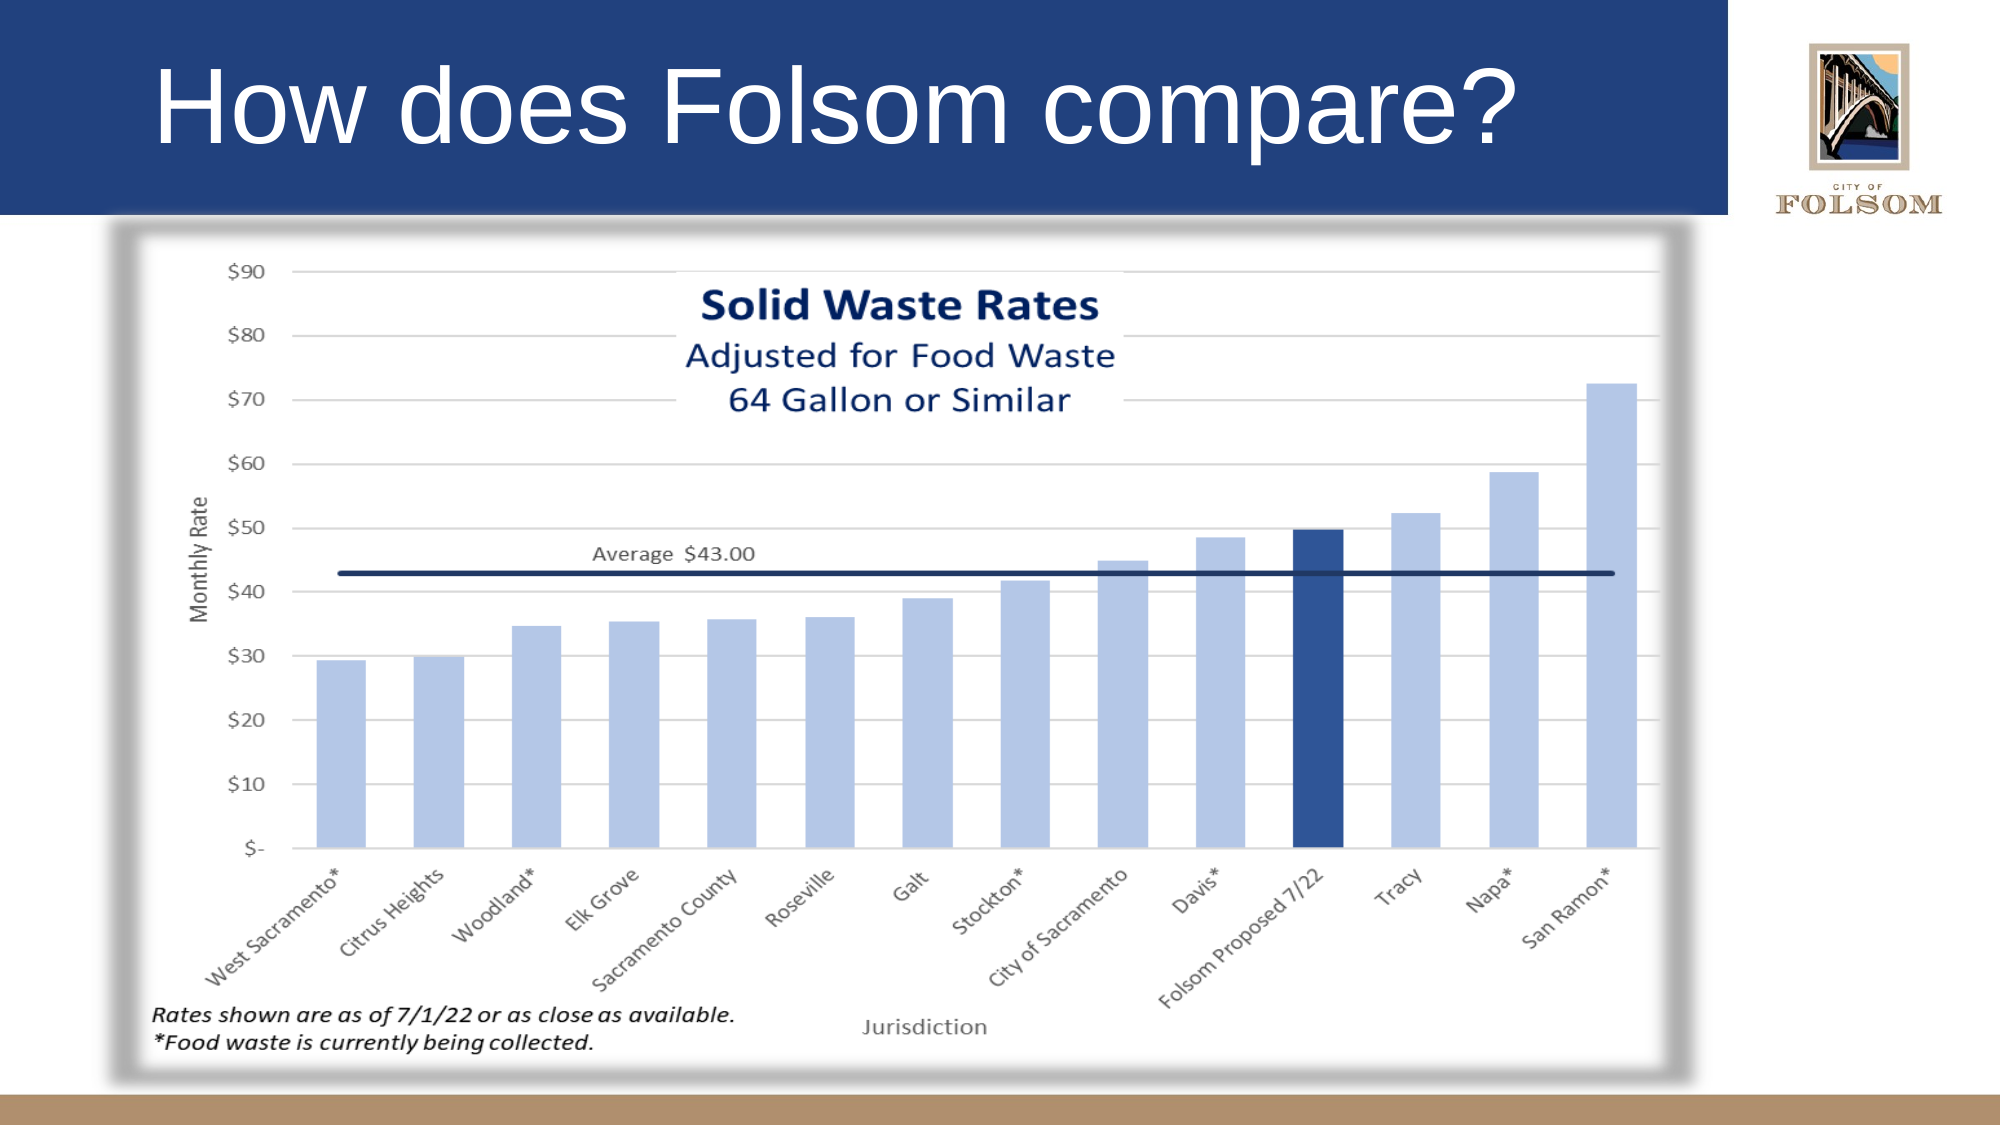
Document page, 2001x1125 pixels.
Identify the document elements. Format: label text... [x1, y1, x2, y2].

picture [0, 0, 2000, 1125]
title How does Folsom compare? [137, 0, 1716, 201]
